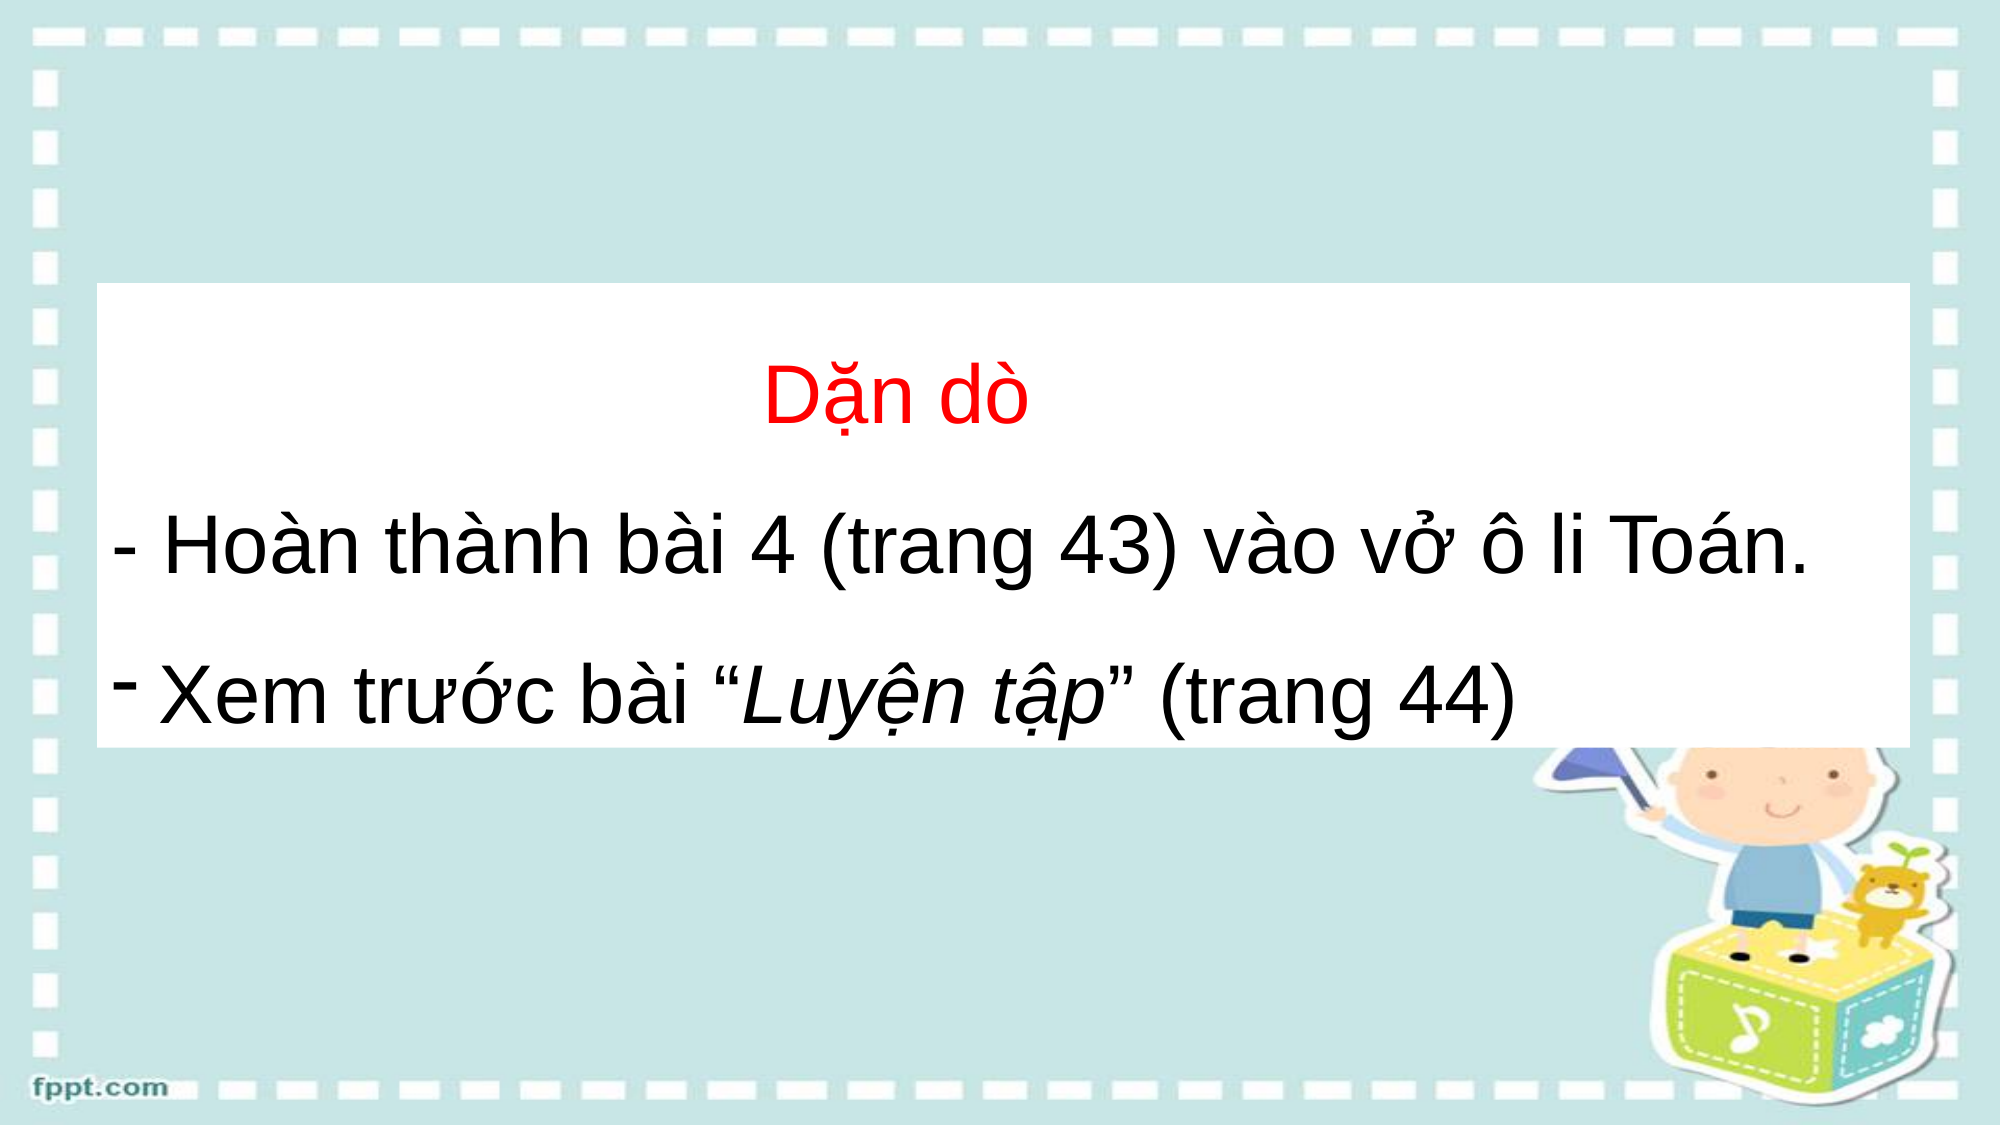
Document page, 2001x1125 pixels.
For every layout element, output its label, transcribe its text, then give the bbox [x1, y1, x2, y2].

text_box Dặn dò - Hoàn thành bài 4 (trang 43) vào vở ô li Toán. Xem trước bài “Luyện tập” (trang 44) [97, 283, 1910, 748]
picture [0, 0, 2000, 1125]
